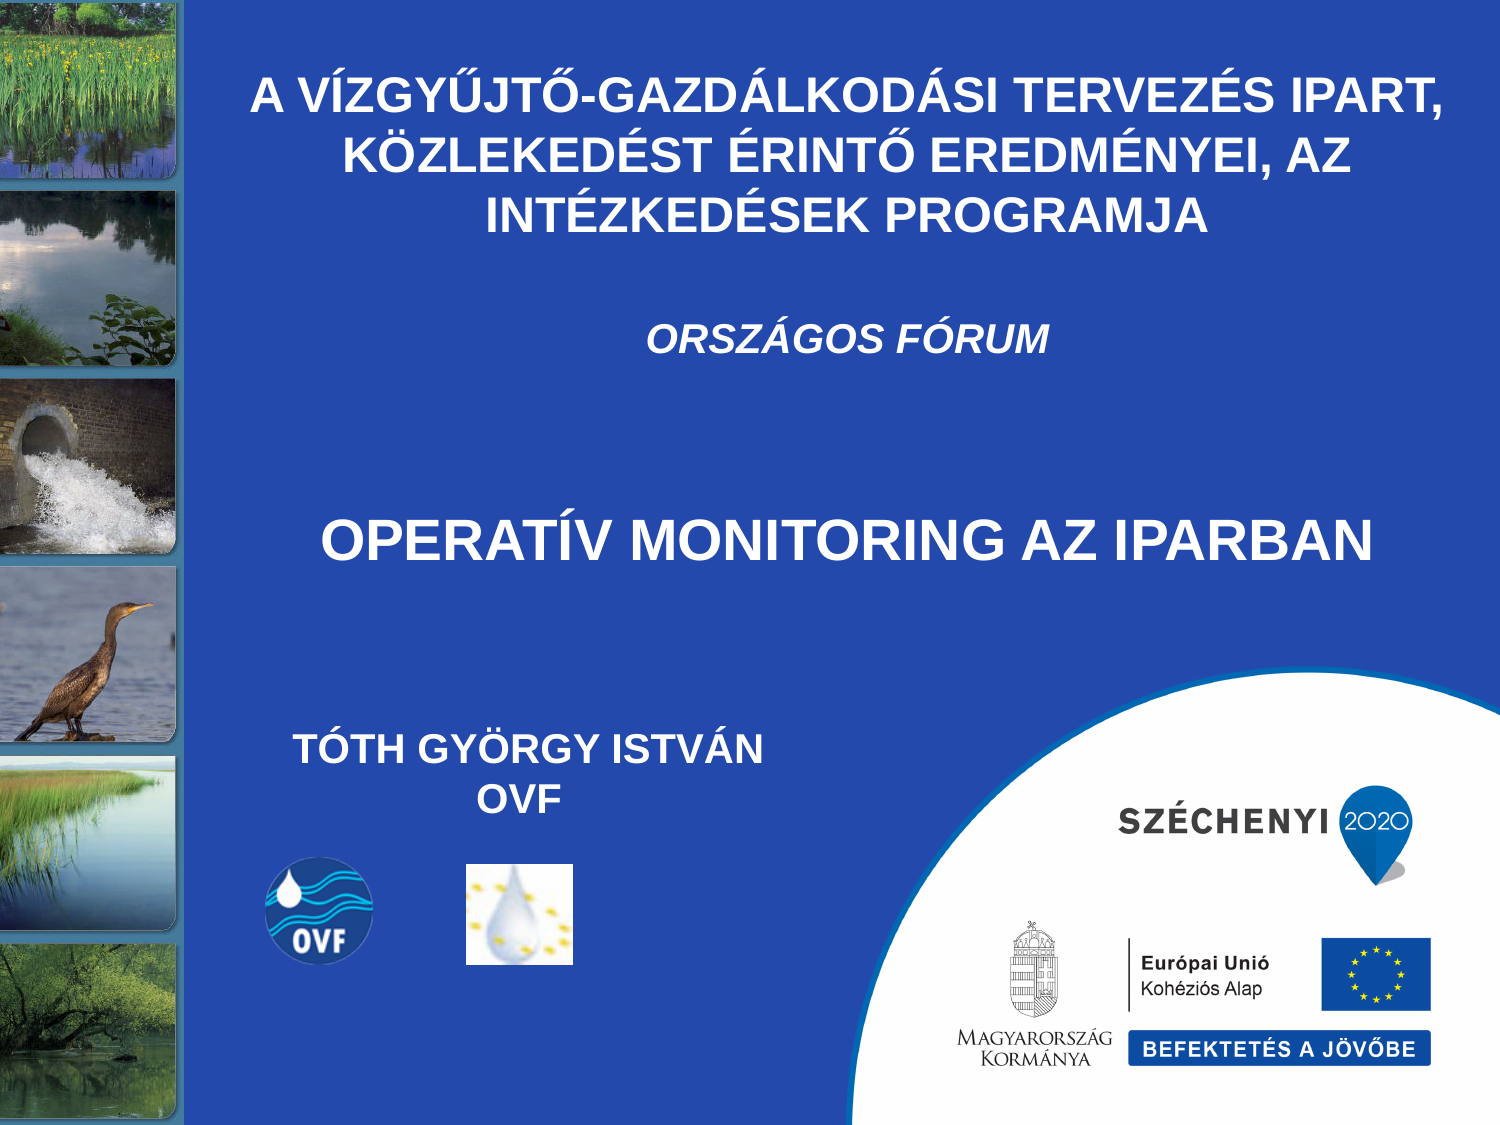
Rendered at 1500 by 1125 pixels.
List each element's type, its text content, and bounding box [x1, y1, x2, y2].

text_box Tóth György IstvÁN ovf [277, 714, 821, 830]
picture [0, 0, 1500, 1125]
title A vízgyűjtő-gazdálkodási tervezés ipart, közlekedést érintő eredményei, az intézkedések programja ORSZÁGOS FÓRUM Operatív monitoring az iparban [194, 54, 1500, 539]
